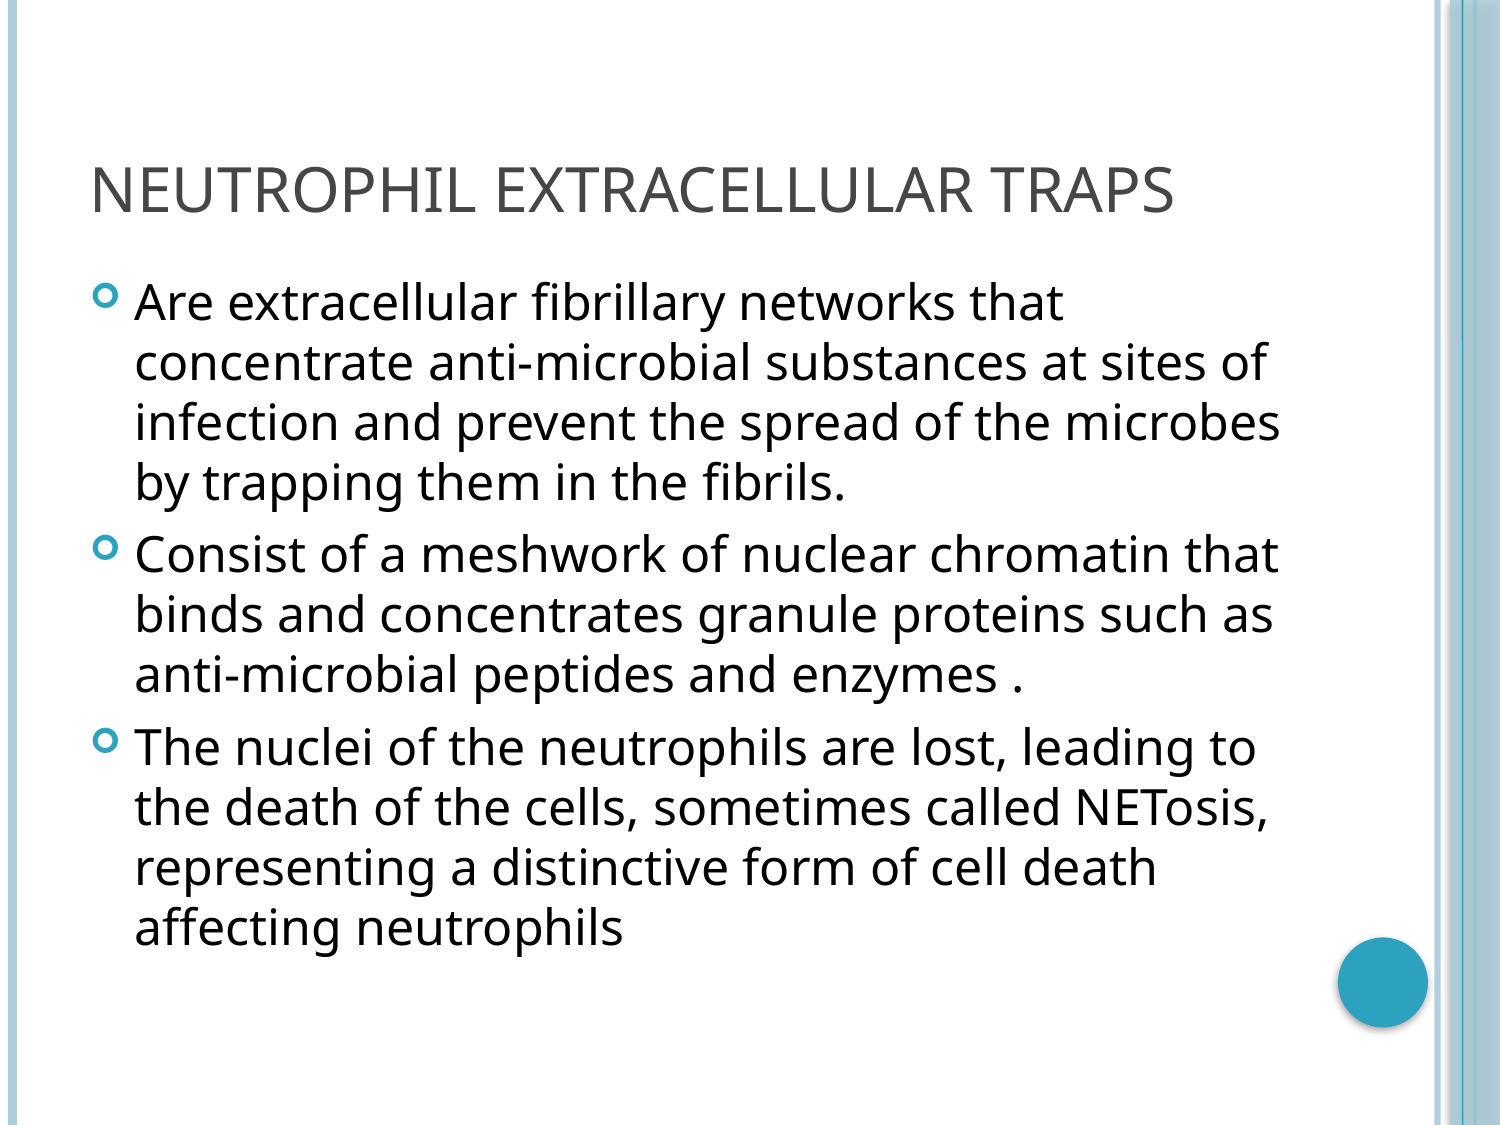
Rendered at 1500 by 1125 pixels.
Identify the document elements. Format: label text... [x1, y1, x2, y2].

list Are extracellular fibrillary networks that concentrate anti-microbial substances at sites of infection and prevent the spread of the microbes by trapping them in the fibrils. Consist of a meshwork of nuclear chromatin that binds and concentrates granule proteins such as anti-microbial peptides and enzymes . The nuclei of the neutrophils are lost, leading to the death of the cells, sometimes called NETosis, representing a distinctive form of cell death affecting neutrophils [75, 262, 1300, 1062]
title Neutrophil Extracellular Traps [75, 45, 1300, 233]
